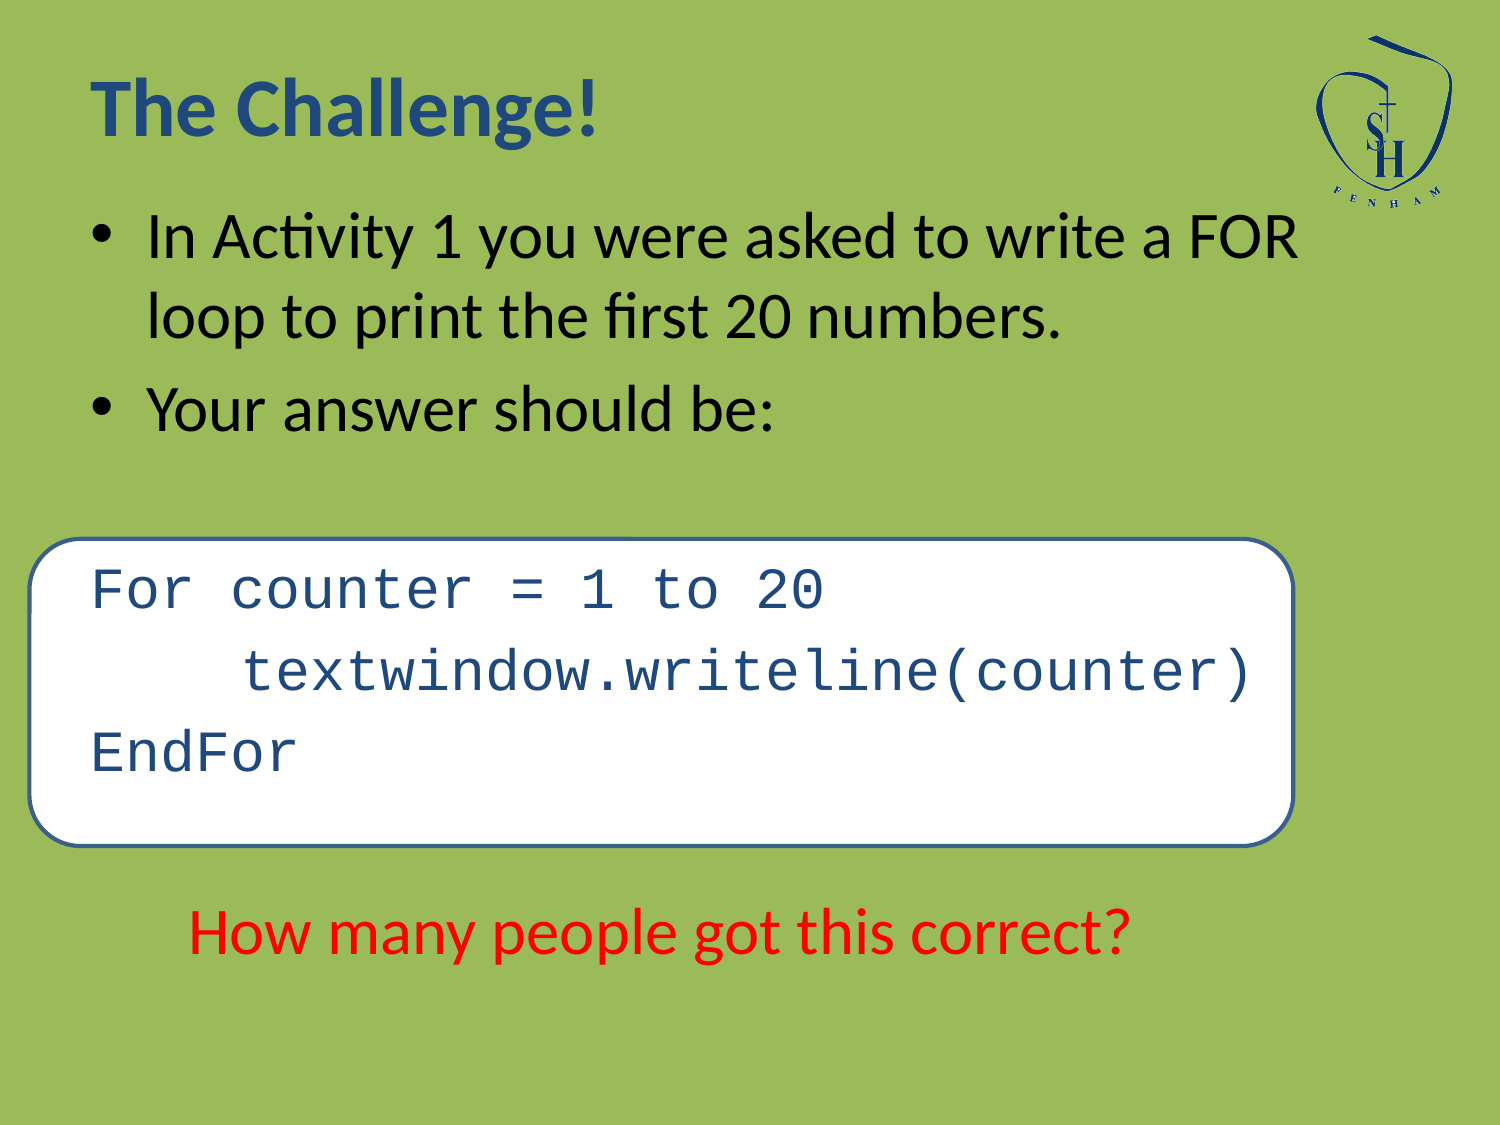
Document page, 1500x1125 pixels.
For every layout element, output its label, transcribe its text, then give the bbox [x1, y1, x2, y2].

title The Challenge! [75, 45, 1306, 161]
text_box How many people got this correct? [173, 880, 1150, 976]
text_box [27, 537, 75, 848]
list In Activity 1 you were asked to write a FOR loop to print the first 20 numbers. Your answer should be: For counter = 1 to 20 textwindow.writeline(counter) EndFor [75, 184, 1425, 1005]
